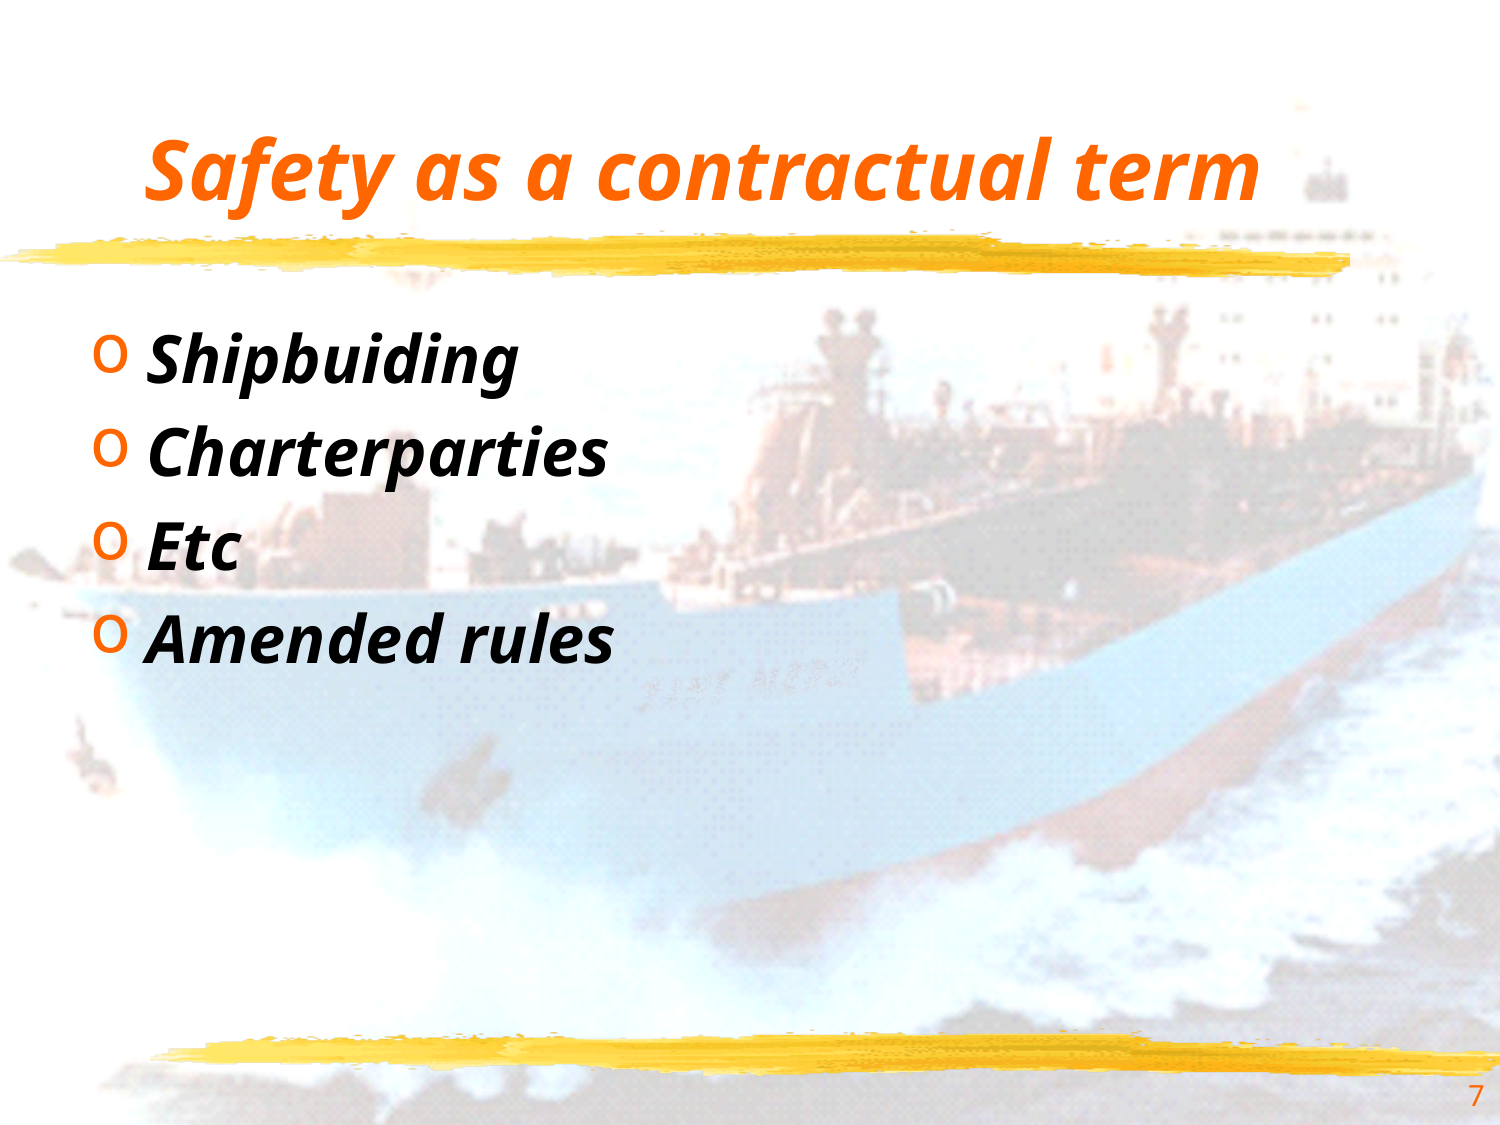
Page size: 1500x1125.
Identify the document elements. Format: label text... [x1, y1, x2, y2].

slide_number 7 [1399, 1049, 1500, 1125]
title Safety as a contractual term [66, 37, 1342, 226]
list Shipbuiding Charterparties Etc Amended rules [74, 309, 1417, 1001]
picture [0, 0, 1500, 1125]
